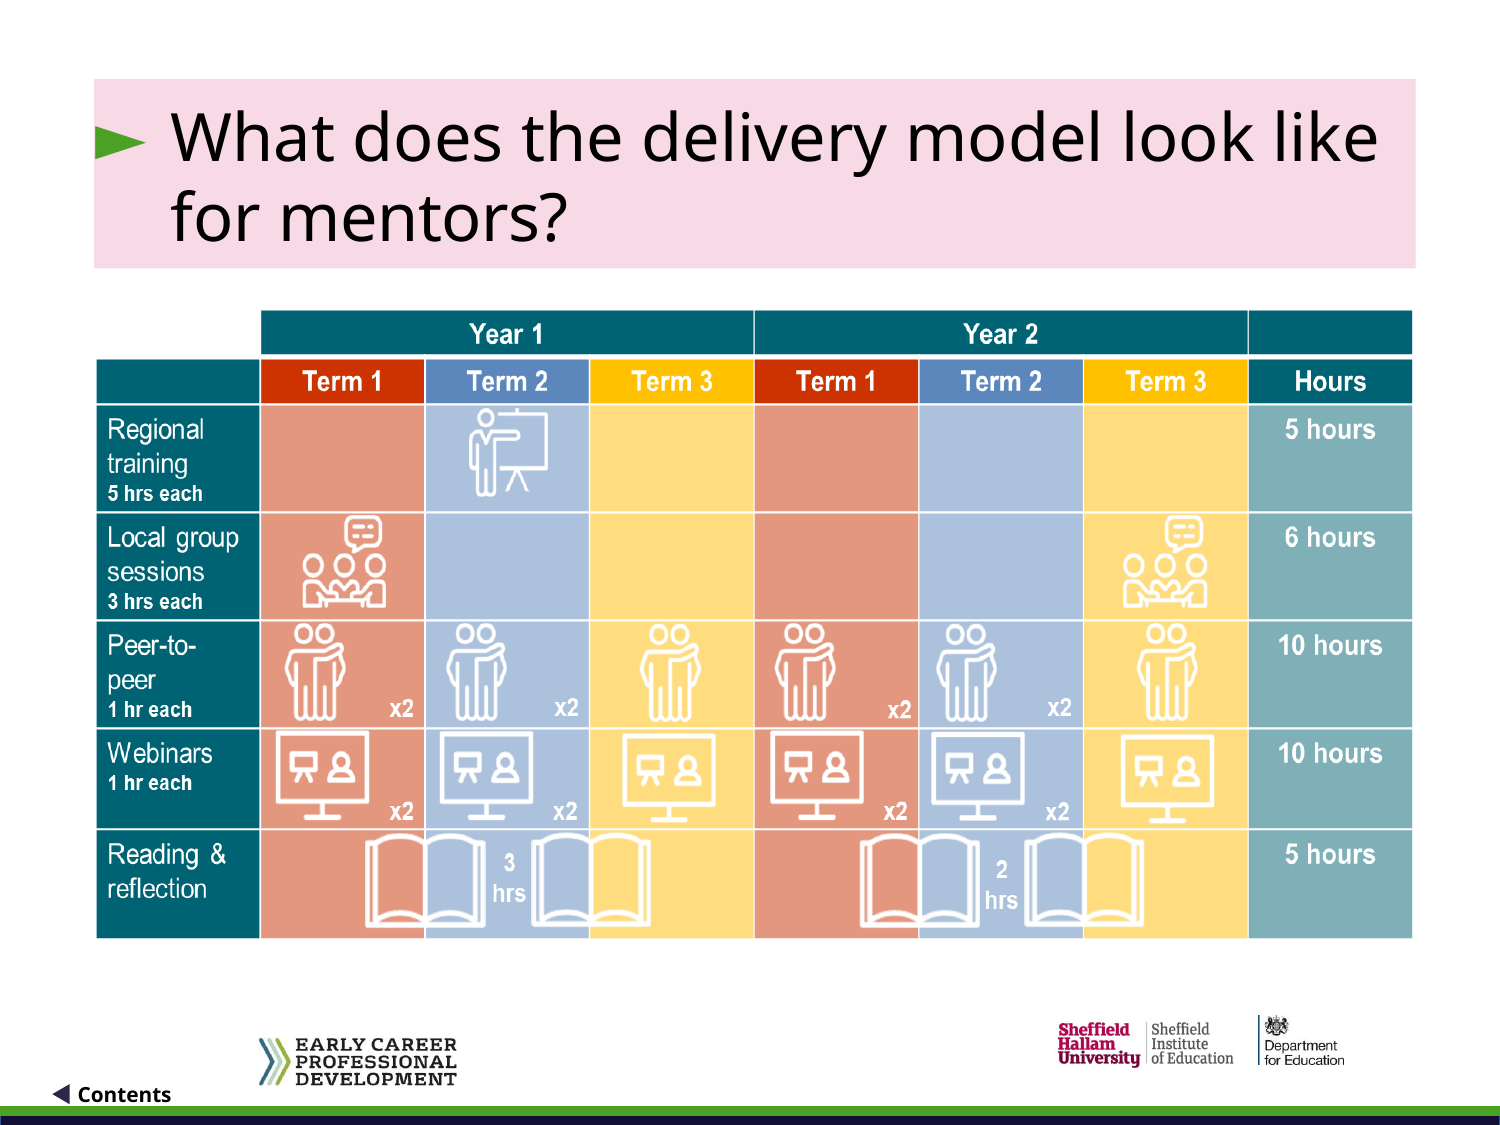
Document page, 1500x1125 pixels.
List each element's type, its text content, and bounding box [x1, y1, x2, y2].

picture [94, 306, 1416, 954]
title What does the delivery model look like for mentors? [94, 79, 1416, 269]
text_box [0, 1116, 1500, 1125]
picture [1258, 1015, 1344, 1065]
picture [258, 1037, 457, 1086]
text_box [52, 1081, 204, 1107]
text_box [0, 1106, 1500, 1116]
picture [1054, 1018, 1234, 1068]
